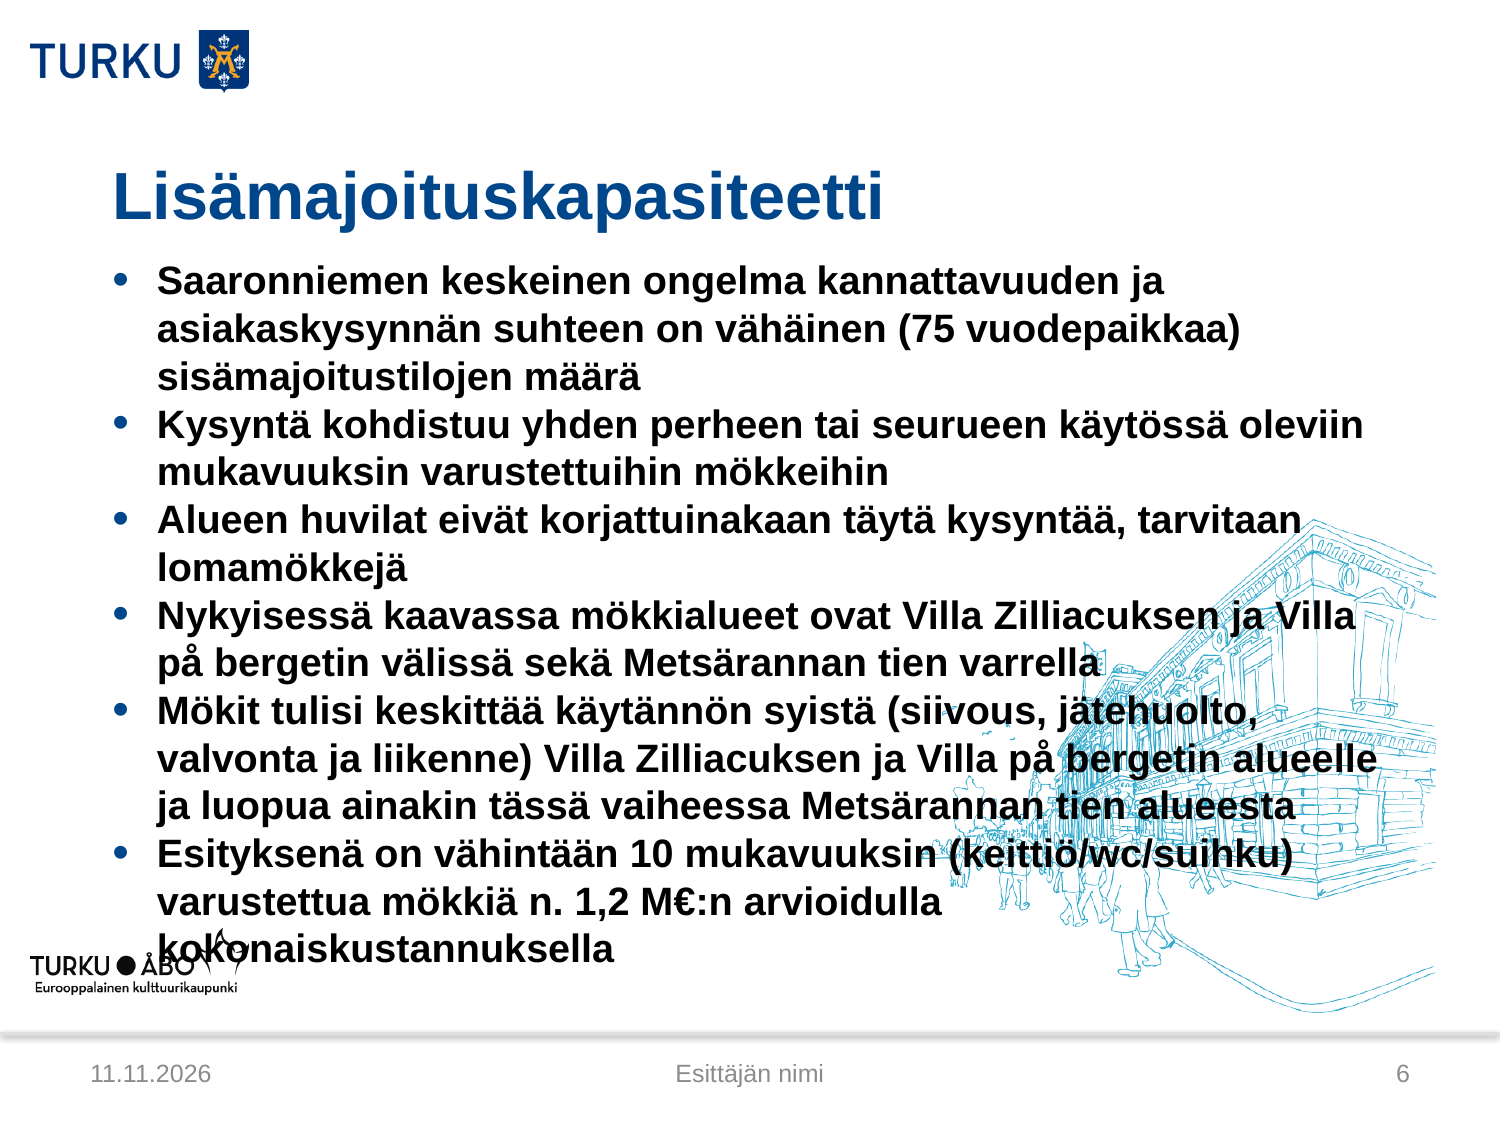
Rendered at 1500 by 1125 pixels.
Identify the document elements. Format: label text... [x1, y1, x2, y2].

picture [30, 30, 249, 93]
picture [30, 928, 249, 995]
slide_number 6 [1074, 1042, 1425, 1103]
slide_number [75, 1042, 425, 1103]
title Lisämajoituskapasiteetti [112, 101, 1388, 233]
list Saaronniemen keskeinen ongelma kannattavuuden ja asiakaskysynnän suhteen on vähäinen (75 vuodepaikkaa) sisämajoitustilojen määrä Kysyntä kohdistuu yhden perheen tai seurueen käytössä oleviin mukavuuksin varustettuihin mökkeihin Alueen huvilat eivät korjattuinakaan täytä kysyntää, tarvitaan lomamökkejä Nykyisessä kaavassa mökkialueet ovat Villa Zilliacuksen ja Villa på bergetin välissä sekä Metsärannan tien varrella Mökit tulisi keskittää käytännön syistä (siivous, jätehuolto, valvonta ja liikenne) Villa Zilliacuksen ja Villa på bergetin alueelle ja luopua ainakin tässä vaiheessa Metsärannan tien alueesta Esityksenä on vähintään 10 mukavuuksin (keittiö/wc/suihku) varustettua mökkiä n. 1,2 M€:n arvioidulla kokonaiskustannuksella [112, 255, 1388, 988]
footer Esittäjän nimi [512, 1042, 988, 1103]
picture [608, 462, 1436, 1032]
